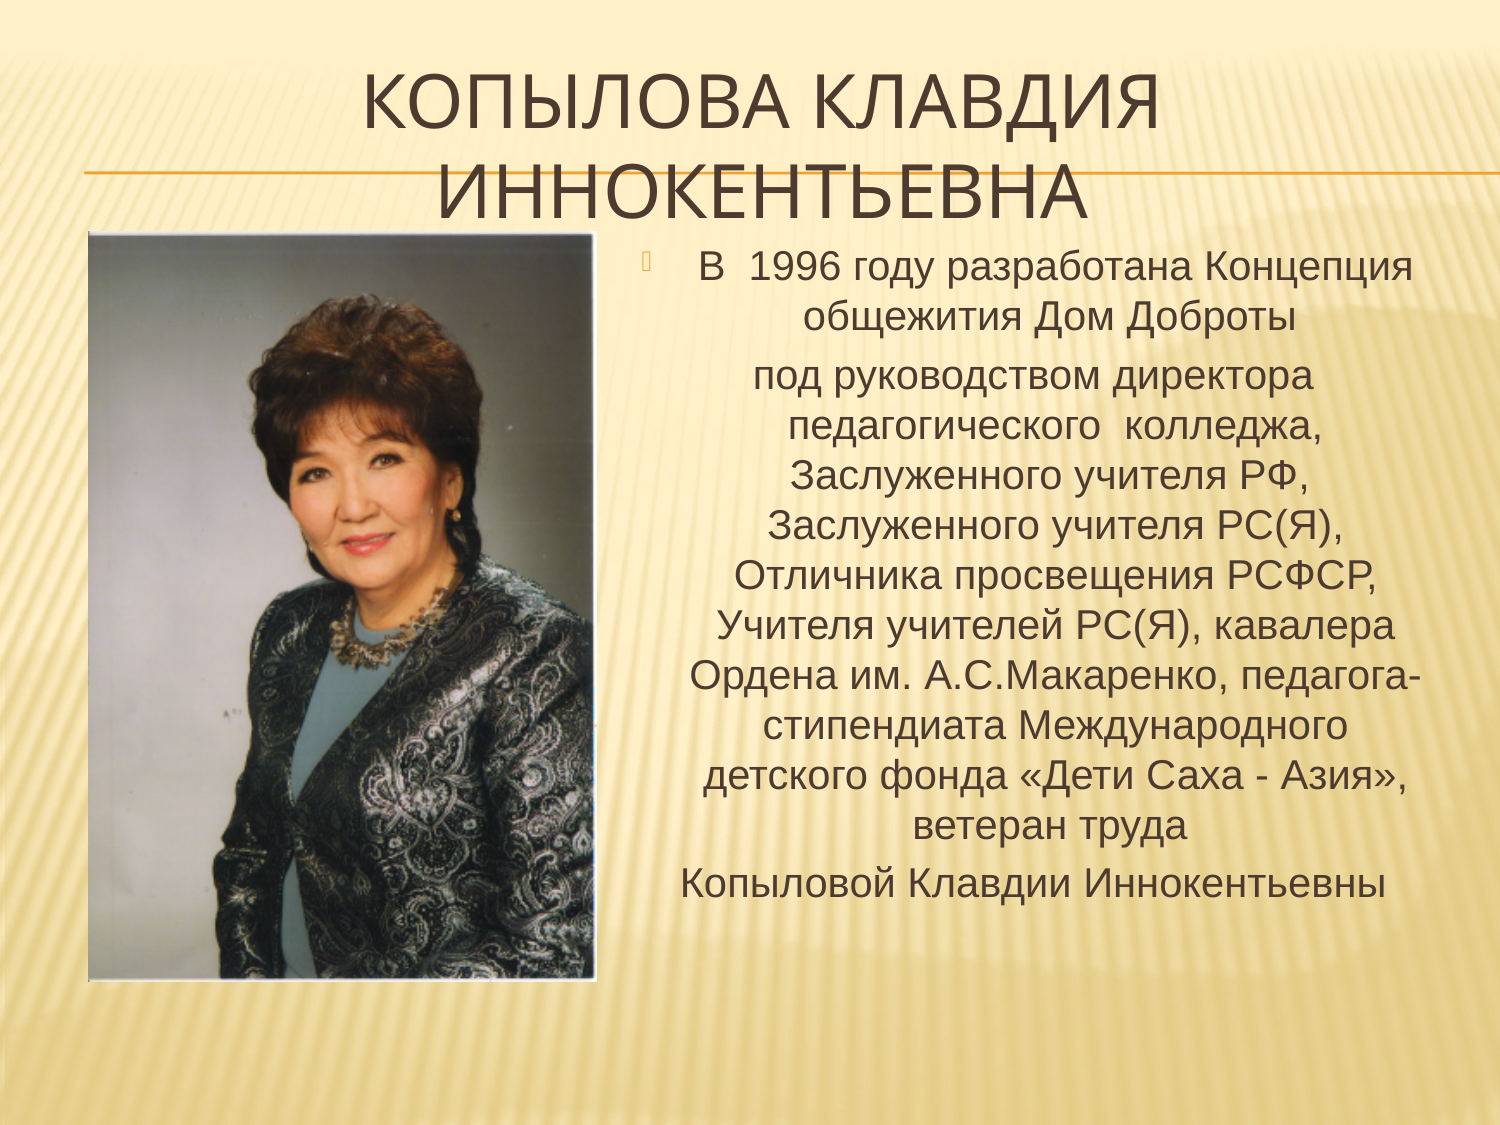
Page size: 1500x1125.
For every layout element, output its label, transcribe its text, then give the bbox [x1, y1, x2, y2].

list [88, 231, 597, 983]
list В 1996 году разработана Концепция общежития Дом Доброты под руководством директора педагогического колледжа, Заслуженного учителя РФ, Заслуженного учителя РС(Я), Отличника просвещения РСФСР, Учителя учителей РС(Я), кавалера Ордена им. А.С.Макаренко, педагога-стипендиата Международного детского фонда «Дети Саха - Азия», ветеран труда Копыловой Клавдии Иннокентьевны [608, 231, 1447, 976]
title Копылова Клавдия Иннокентьевна [49, 75, 1475, 213]
